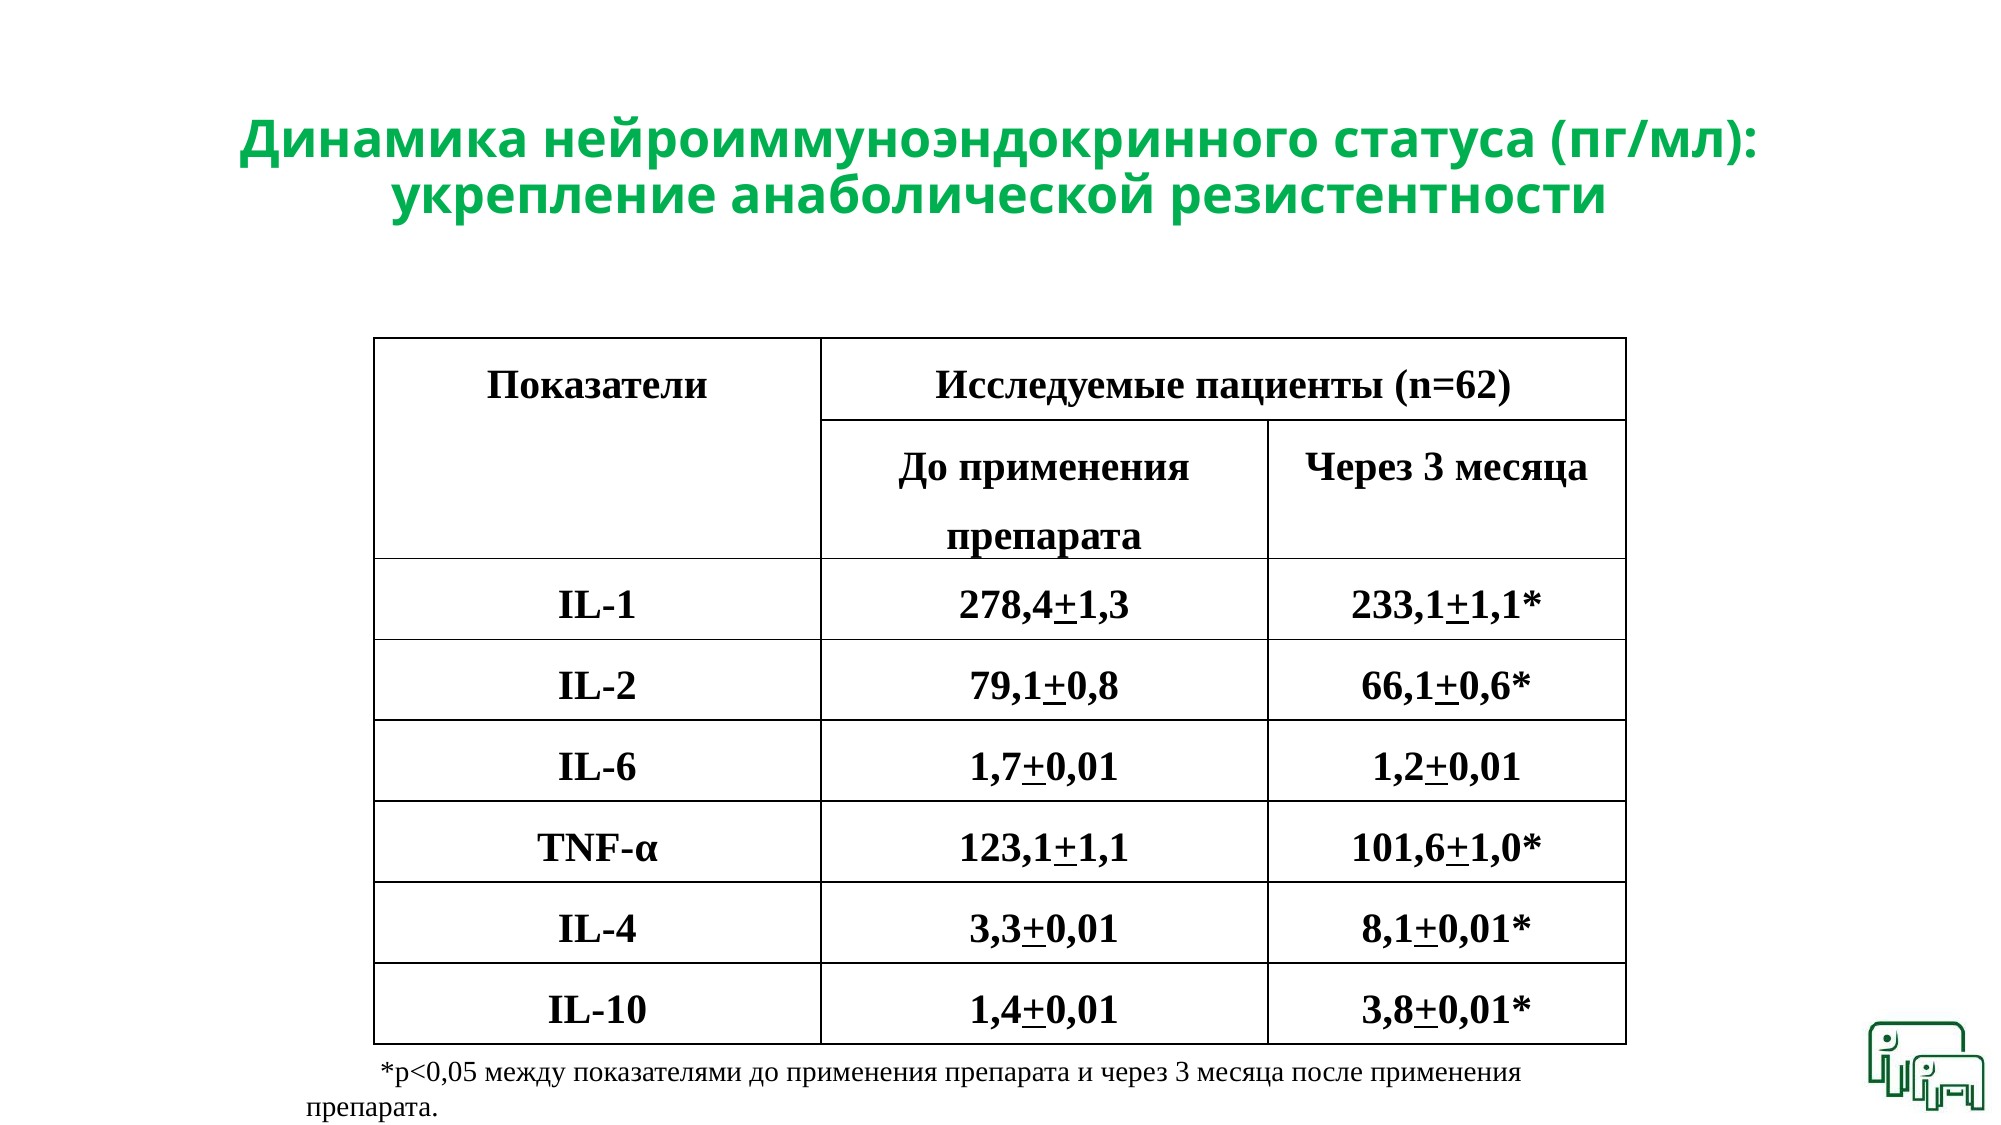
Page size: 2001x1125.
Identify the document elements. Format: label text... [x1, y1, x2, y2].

table_cell IL-1 [375, 559, 820, 639]
table_cell 101,6+1,0* [1269, 802, 1625, 881]
table_cell 1,2+0,01 [1269, 721, 1625, 800]
table_header Исследуемые пациенты (n=62) [822, 339, 1625, 419]
table_cell IL-6 [375, 721, 820, 800]
table_cell IL-4 [375, 883, 820, 962]
picture [1862, 1009, 1992, 1115]
table_cell 278,4+1,3 [822, 559, 1267, 639]
table_header Показатели [375, 339, 820, 558]
table_cell 66,1+0,6* [1269, 640, 1625, 719]
table_cell 233,1+1,1* [1269, 559, 1625, 639]
title Динамика нейроиммуноэндокринного статуса (пг/мл): укрепление анаболической резистентности [137, 59, 1863, 278]
table_cell 123,1+1,1 [822, 802, 1267, 881]
table_cell IL-2 [375, 640, 820, 719]
table_cell 1,4+0,01 [822, 964, 1267, 1043]
table_cell IL-10 [375, 964, 820, 1043]
table_cell 3,3+0,01 [822, 883, 1267, 962]
table_cell 79,1+0,8 [822, 640, 1267, 719]
table_cell Через 3 месяца [1269, 421, 1625, 558]
table_cell 3,8+0,01* [1269, 964, 1625, 1043]
table_cell 1,7+0,01 [822, 721, 1267, 800]
text_box *p<0,05 между показателями до применения препарата и через 3 месяца после применения препарата. [291, 1062, 1605, 1113]
table_cell TNF-α [375, 802, 820, 881]
table_cell 8,1+0,01* [1269, 883, 1625, 962]
table_cell До применения препарата [822, 421, 1267, 558]
